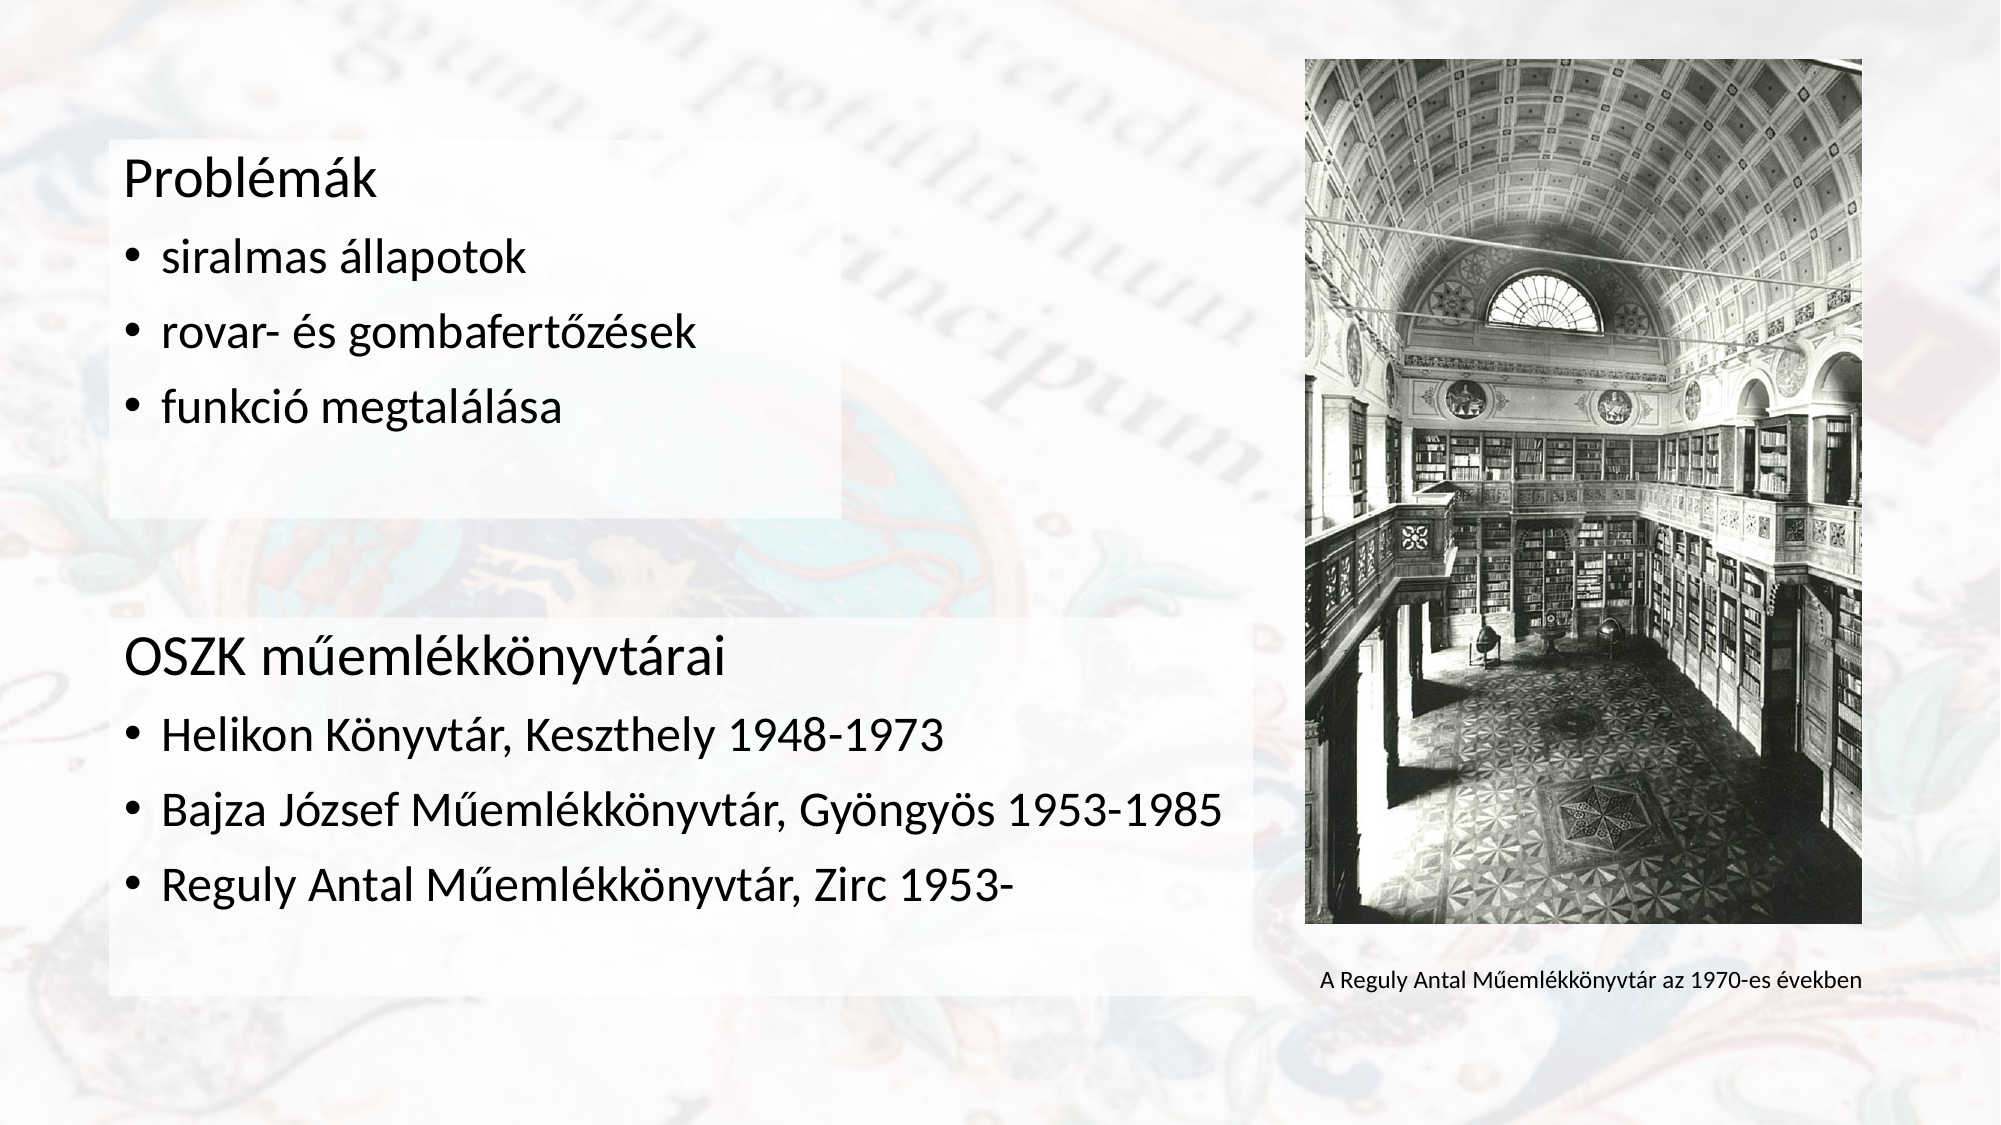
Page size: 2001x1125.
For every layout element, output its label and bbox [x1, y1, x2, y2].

picture [1305, 59, 1863, 924]
list [0, 0, 2000, 1125]
